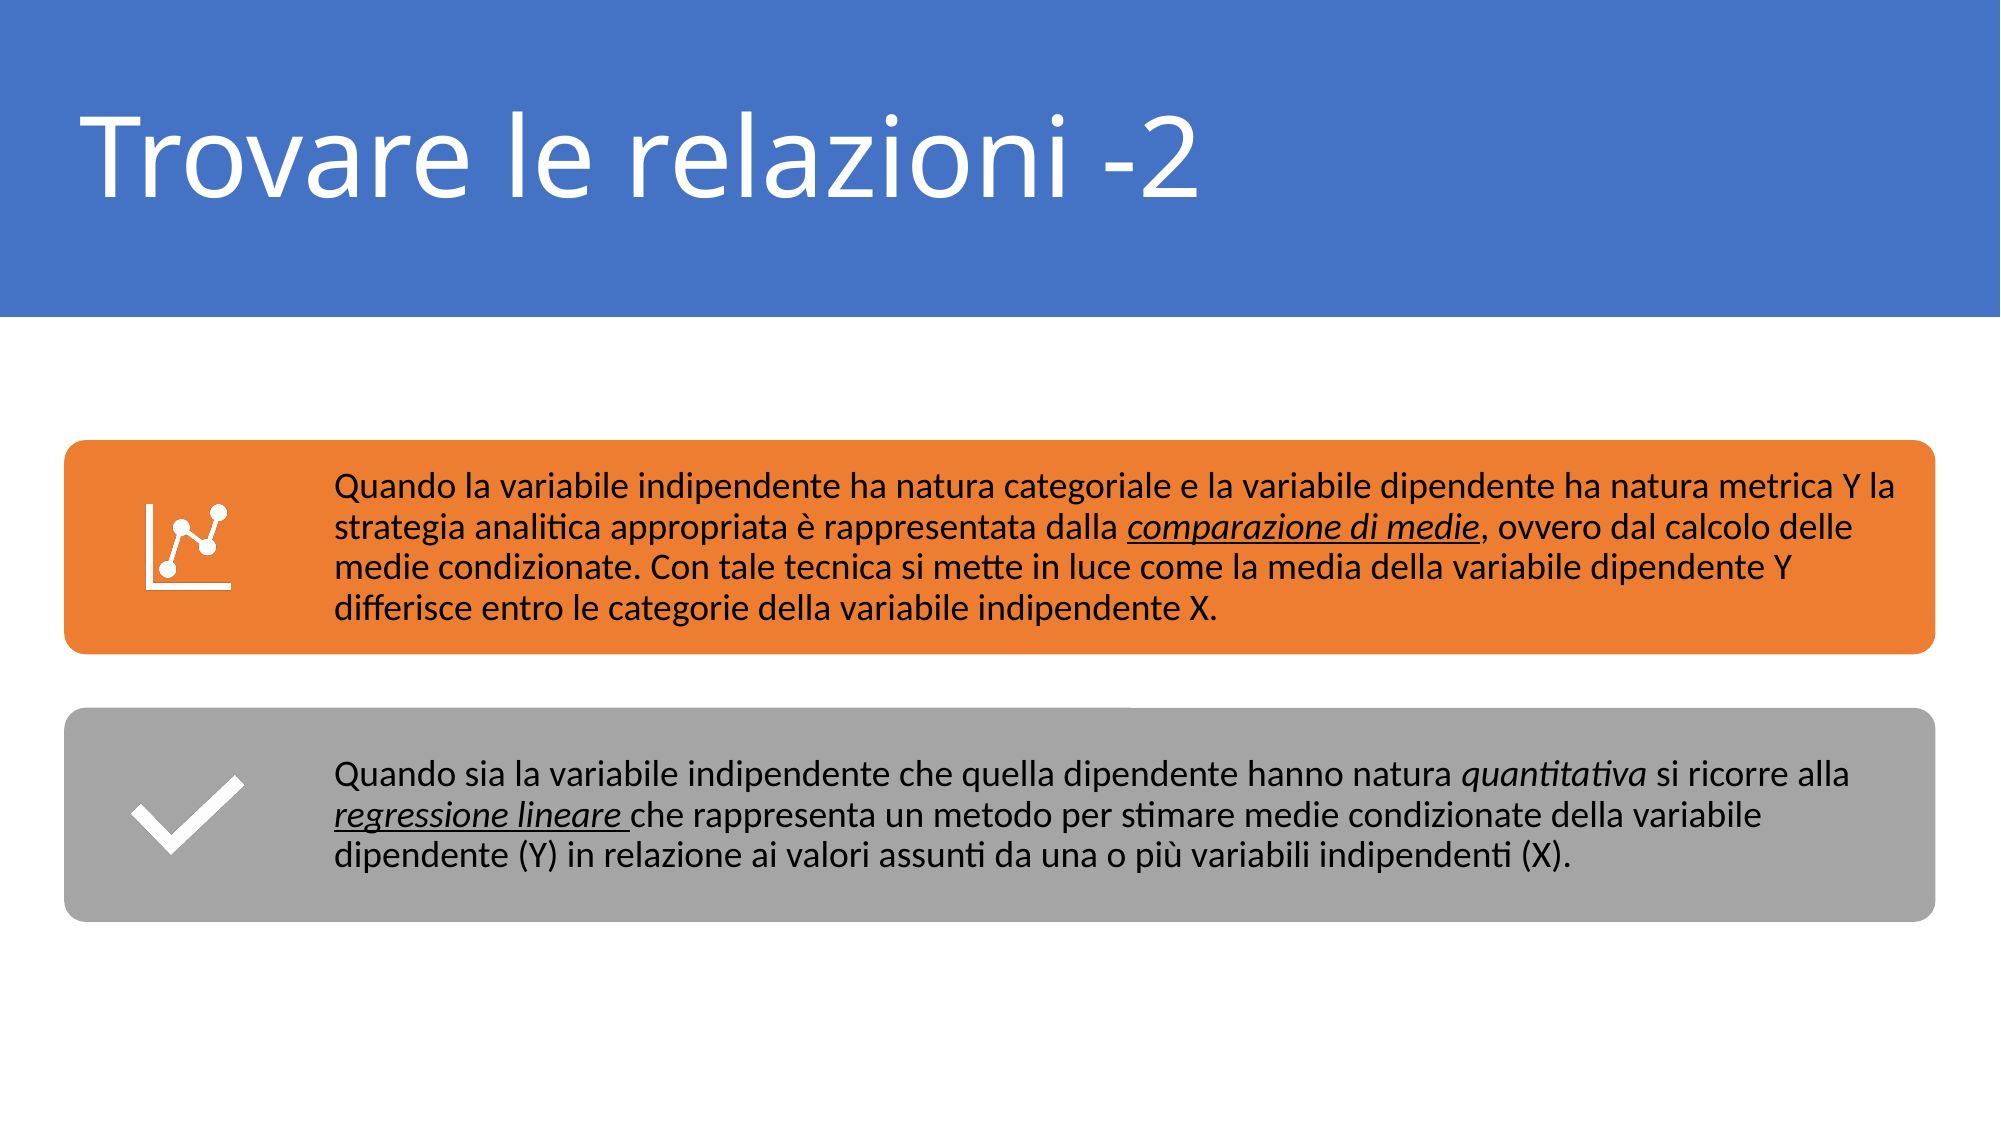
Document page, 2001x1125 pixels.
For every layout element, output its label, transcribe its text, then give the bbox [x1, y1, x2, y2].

title Trovare le relazioni -2 [64, 52, 1936, 271]
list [64, 324, 1936, 1038]
text_box [0, 0, 2000, 318]
